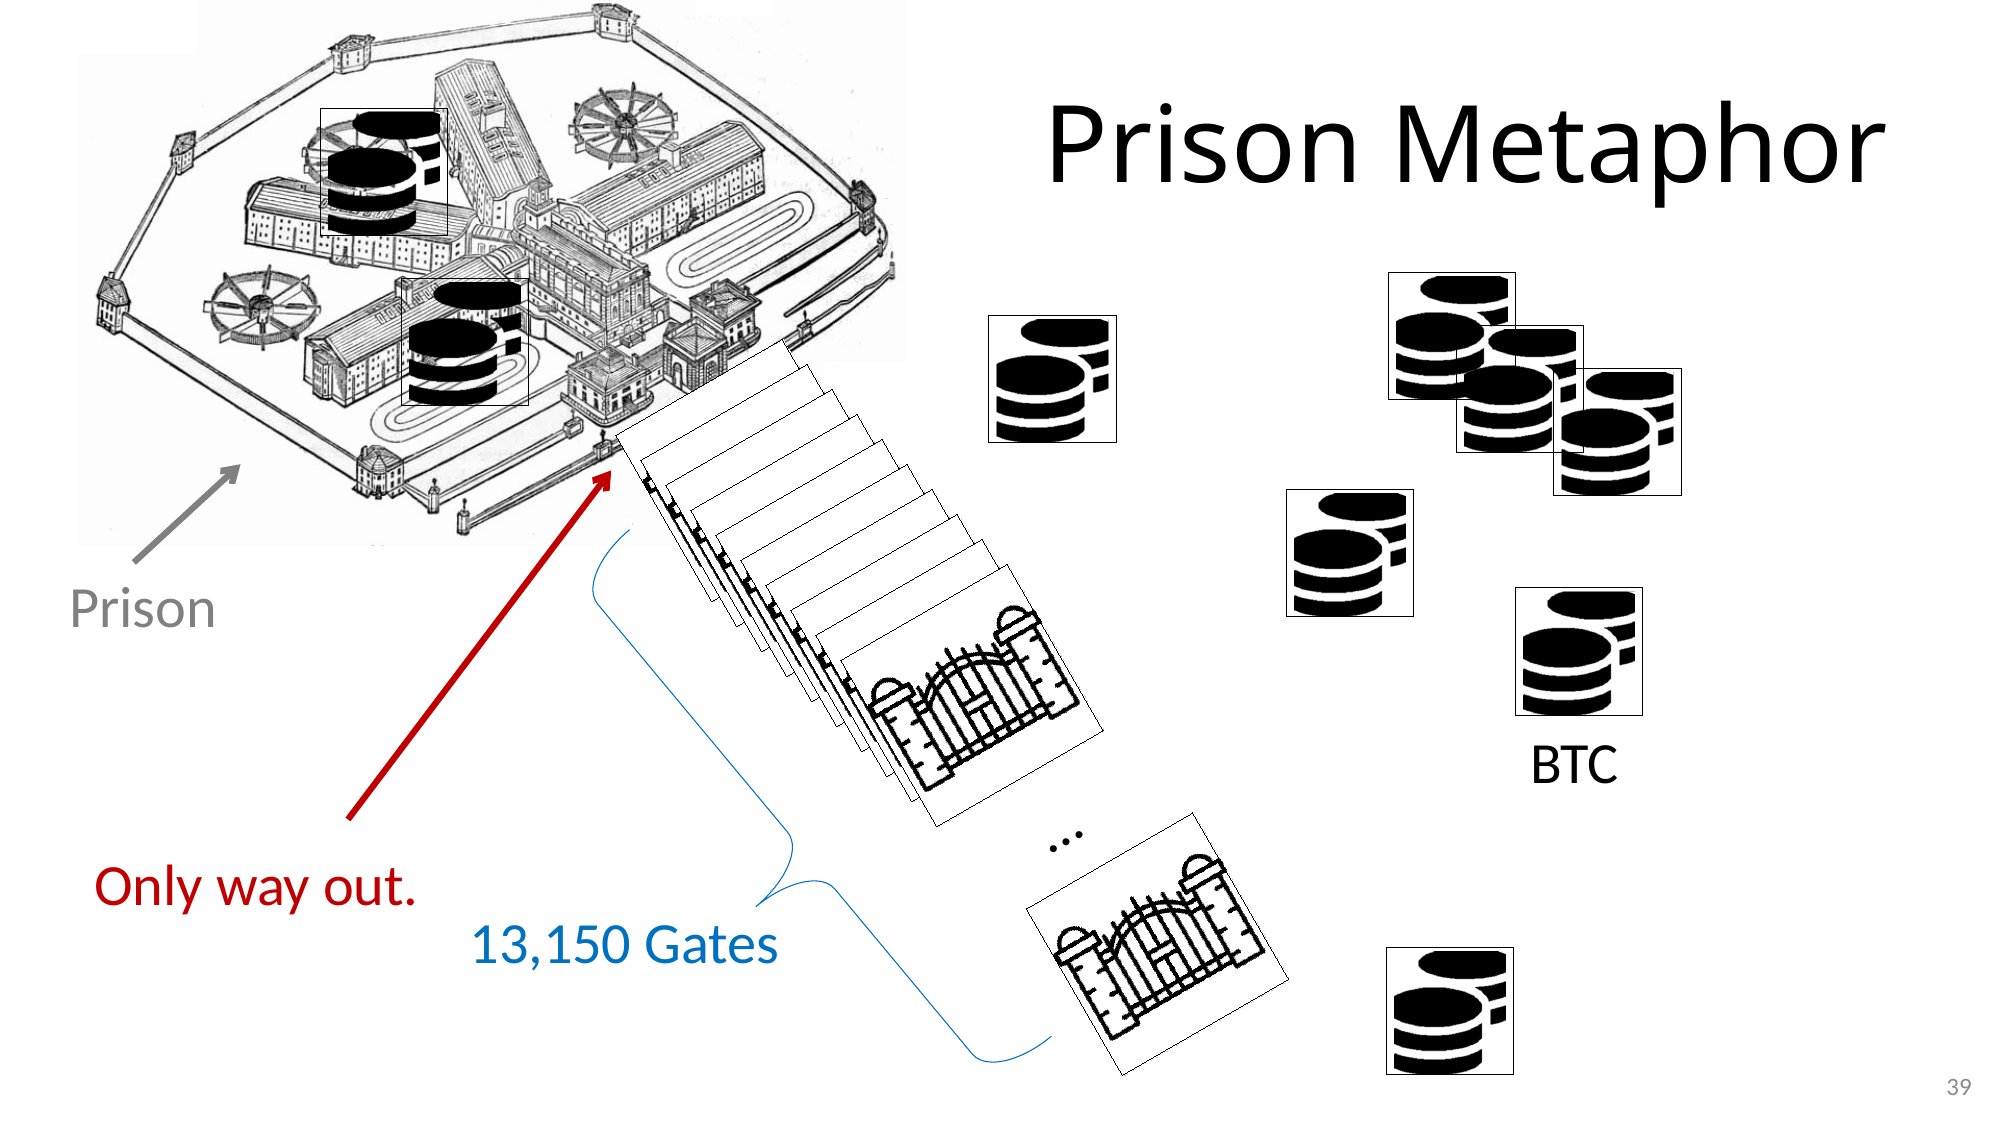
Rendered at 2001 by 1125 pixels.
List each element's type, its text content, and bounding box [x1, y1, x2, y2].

picture [77, 0, 1104, 826]
text_box 13,150 Gates [454, 897, 795, 983]
title Prison Metaphor [1028, 50, 1951, 246]
text_box Prison [54, 561, 232, 646]
picture [988, 315, 1116, 443]
picture [1027, 812, 1289, 1076]
picture [1515, 587, 1643, 716]
text_box BTC [1515, 717, 1641, 803]
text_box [133, 464, 241, 563]
text_box [612, 546, 1052, 1063]
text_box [347, 470, 612, 820]
text_box … [1006, 771, 1109, 879]
picture [1286, 489, 1414, 617]
slide_number 39 [1915, 1055, 1987, 1116]
text_box Only way out. [79, 839, 434, 924]
picture [1387, 272, 1682, 496]
picture [1386, 947, 1514, 1075]
